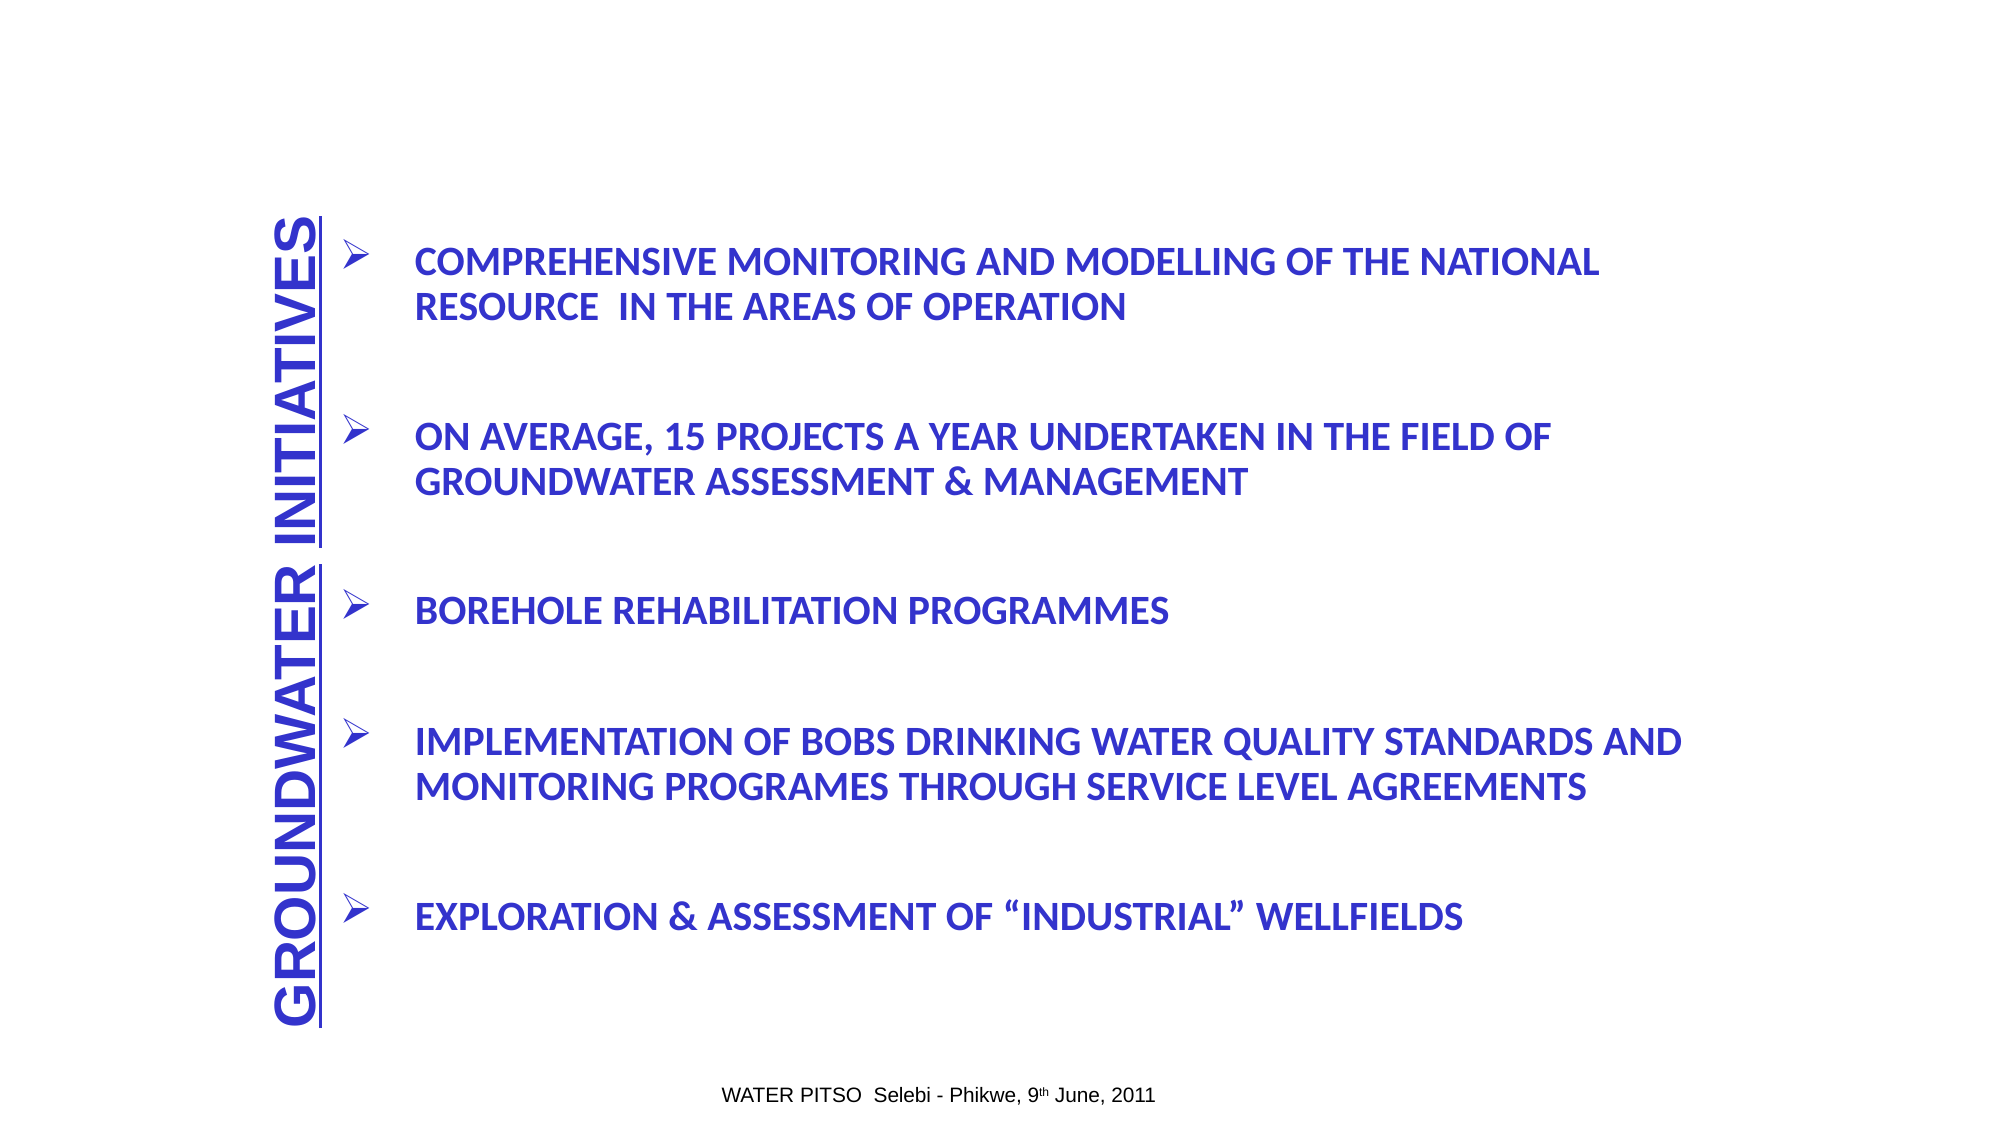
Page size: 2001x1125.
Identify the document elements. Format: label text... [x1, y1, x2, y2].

text_box WATER PITSO Selebi - Phikwe, 9th June, 2011 [706, 1074, 1683, 1125]
text_box GROUNDWATER INITIATIVES [249, 164, 335, 1043]
list Comprehensive Monitoring and modelLing of the national resource in the areas of operation ON AVERAGE, 15 PROJECTS A YEAR UNDERTAKEN IN THE FIELD OF GROUNDWATER ASSESSMENT & MANAGEMENT BOREHOLE REHABILITATION PROGRAMMES IMPLEMENTATION OF BOBS DRINKING WATER QUALITY STANDARDS AND MONITORING PROGRAMES THROUGH SERVICE LEVEL AGREEMENTS EXPLORATION & ASSESSMENT OF “INDUSTRIAL” WELLFIELDS [249, 231, 1716, 1125]
